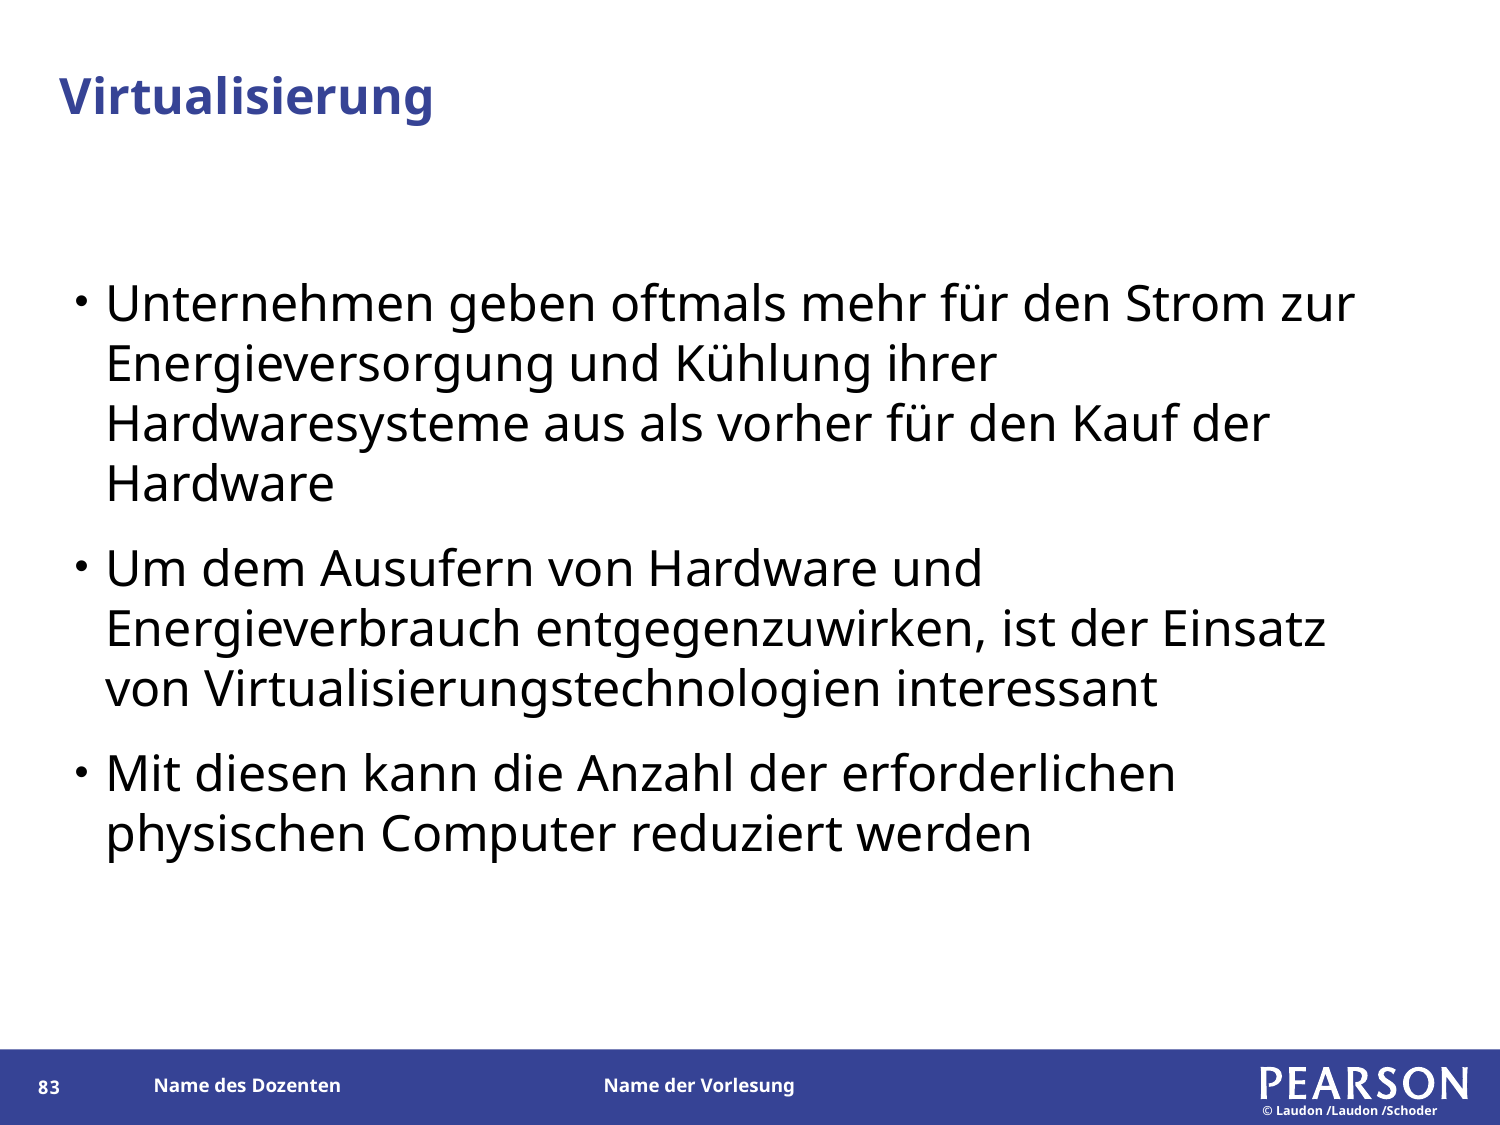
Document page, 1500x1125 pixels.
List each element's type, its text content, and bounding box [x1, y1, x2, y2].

slide_number 83 [22, 1067, 136, 1098]
title Virtualisierung [59, 64, 1410, 213]
list Unternehmen geben oftmals mehr für den Strom zur Energieversorgung und Kühlung ihrer Hardwaresysteme aus als vorher für den Kauf der Hardware Um dem Ausufern von Hardware und Energieverbrauch entgegenzuwirken, ist der Einsatz von Virtualisierungstechnologien interessant Mit diesen kann die Anzahl der erforderlichen physischen Computer reduziert werden [59, 263, 1410, 1017]
